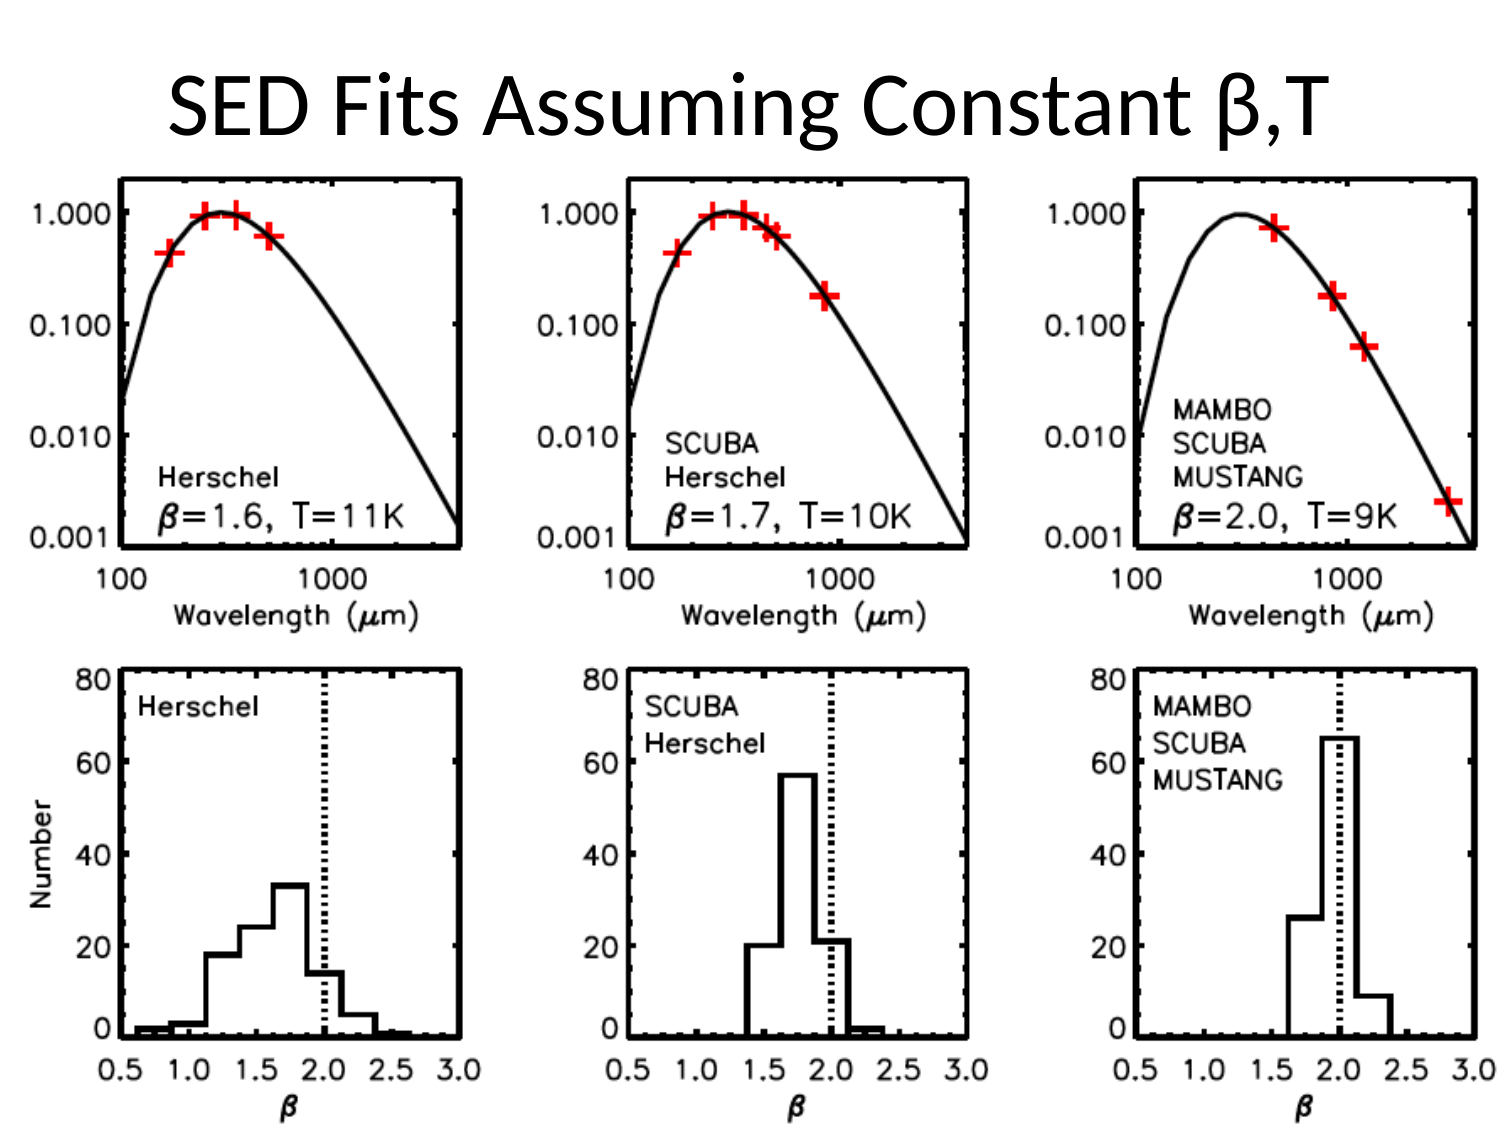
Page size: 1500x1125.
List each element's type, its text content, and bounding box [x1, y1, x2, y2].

picture [0, 164, 1500, 1125]
title SED Fits Assuming Constant β,T [75, 4, 1425, 163]
